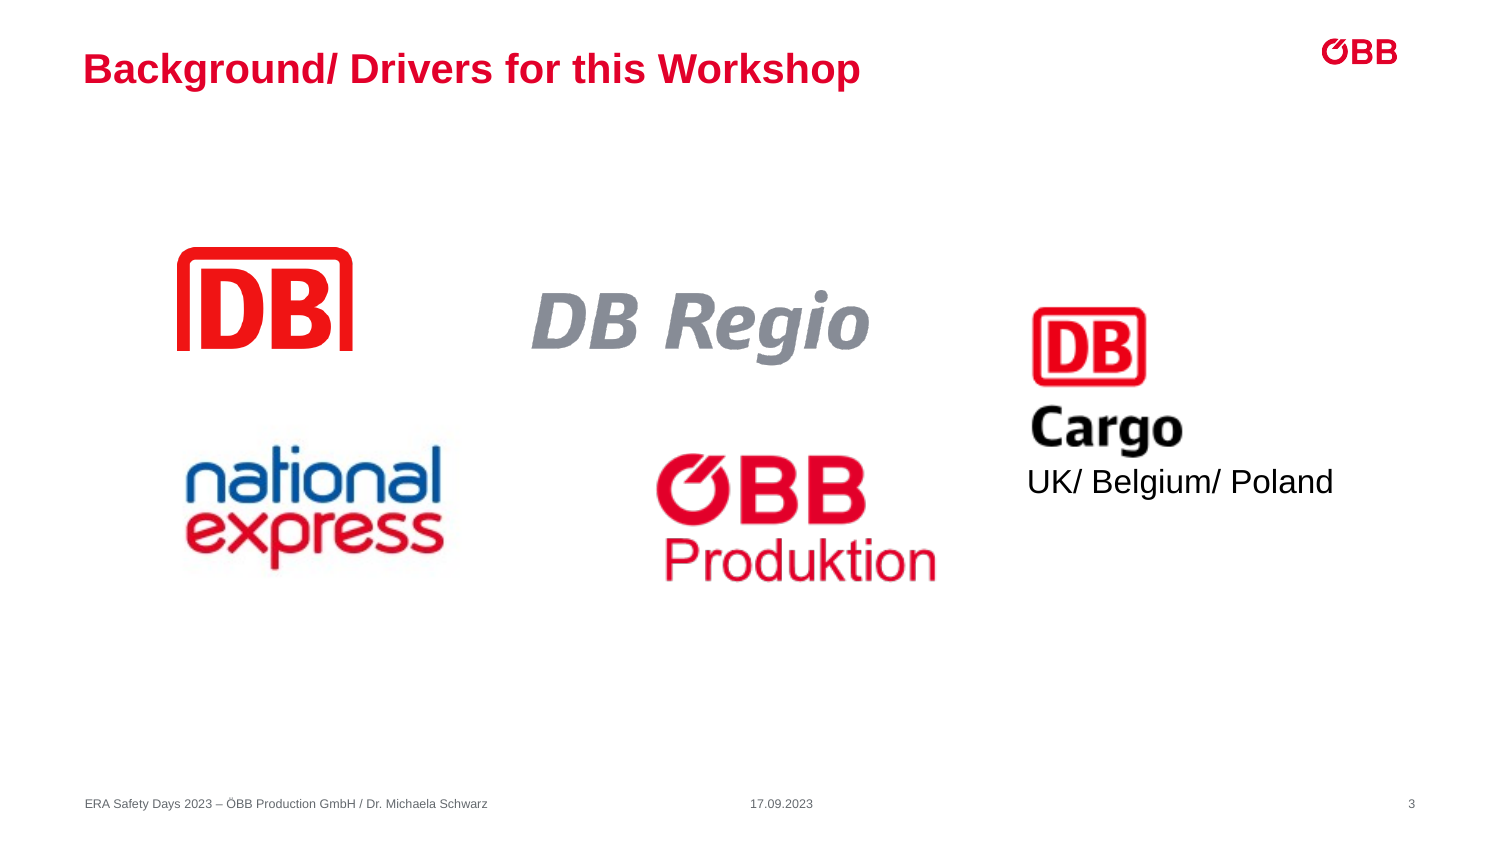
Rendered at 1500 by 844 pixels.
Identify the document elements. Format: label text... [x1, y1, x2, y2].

picture [1321, 38, 1418, 66]
slide_number 3 [1356, 795, 1416, 829]
picture [626, 453, 988, 630]
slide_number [750, 795, 998, 829]
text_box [936, 251, 1494, 509]
title Background/ Drivers for this Workshop [82, 23, 1235, 93]
picture [158, 246, 870, 665]
